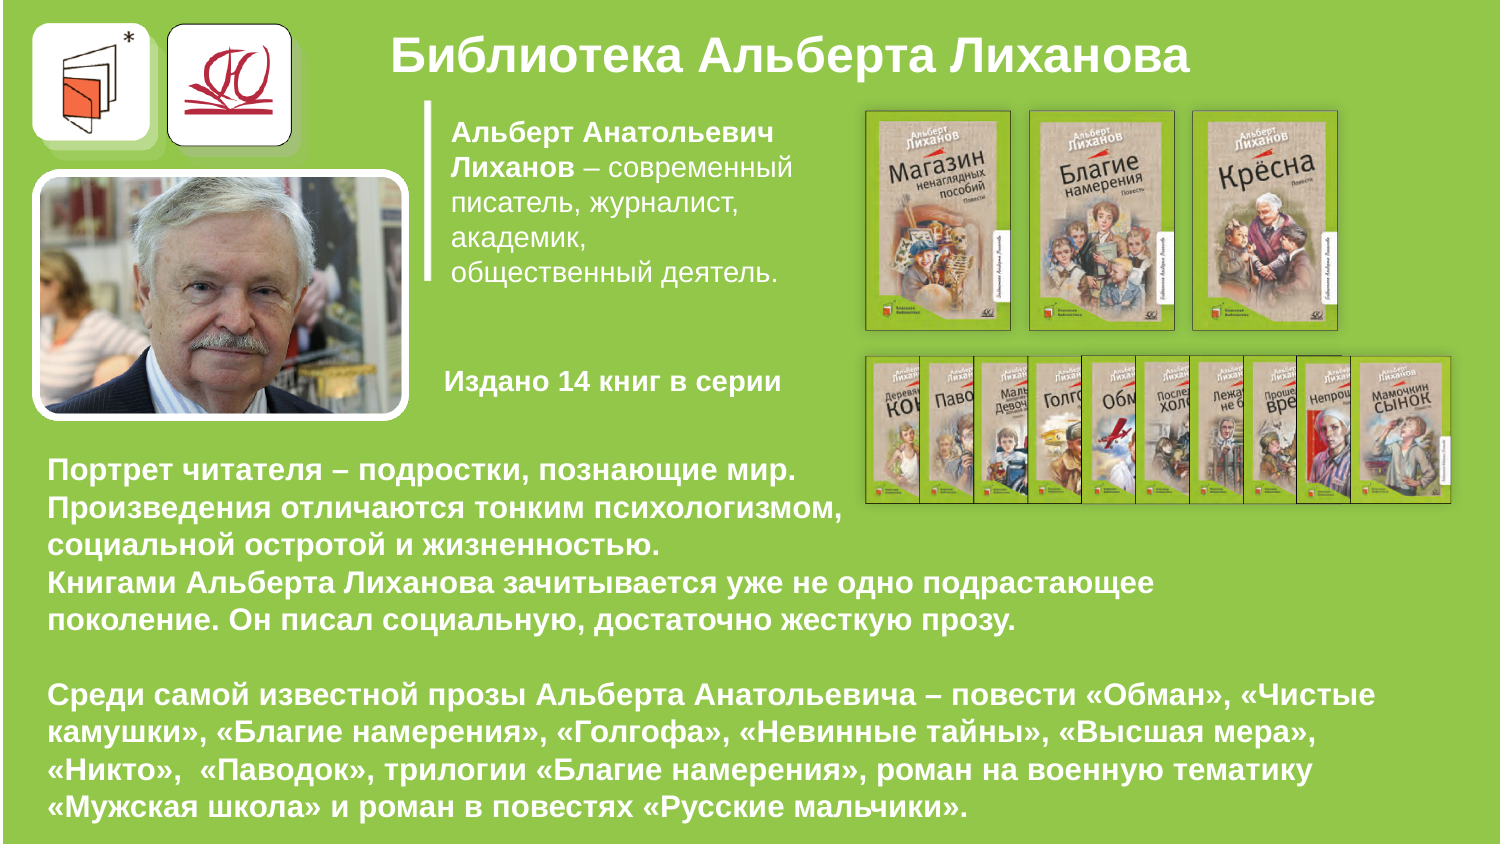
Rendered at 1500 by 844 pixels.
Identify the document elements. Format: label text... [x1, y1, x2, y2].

picture [32, 23, 166, 162]
text_box Издано 14 книг в серии [429, 355, 798, 406]
picture [424, 100, 433, 281]
text_box [1, 0, 1500, 844]
text_box Библиотека Альберта Лиханова [375, 14, 1206, 90]
picture [841, 86, 1500, 520]
picture [32, 169, 409, 421]
text_box Портрет читателя – подростки, познающие мир. Произведения отличаются тонким психологизмом, социальной остротой и жизненностью. Книгами Альберта Лиханова зачитывается уже не одно подрастающее поколение. Он писал социальную, достаточно жесткую прозу. Среди самой известной прозы Альберта Анатольевича – повести «Обман», «Чистые камушки», «Благие намерения», «Голгофа», «Невинные тайны», «Высшая мера», «Никто», «Паводок», трилогии «Благие намерения», роман на военную тематику «Мужская школа» и роман в повестях «Русские мальчики». [32, 442, 1474, 832]
text_box Альберт Анатольевич Лиханов – современный писатель, журналист, академик, общественный деятель. [436, 106, 834, 296]
picture [167, 23, 311, 168]
